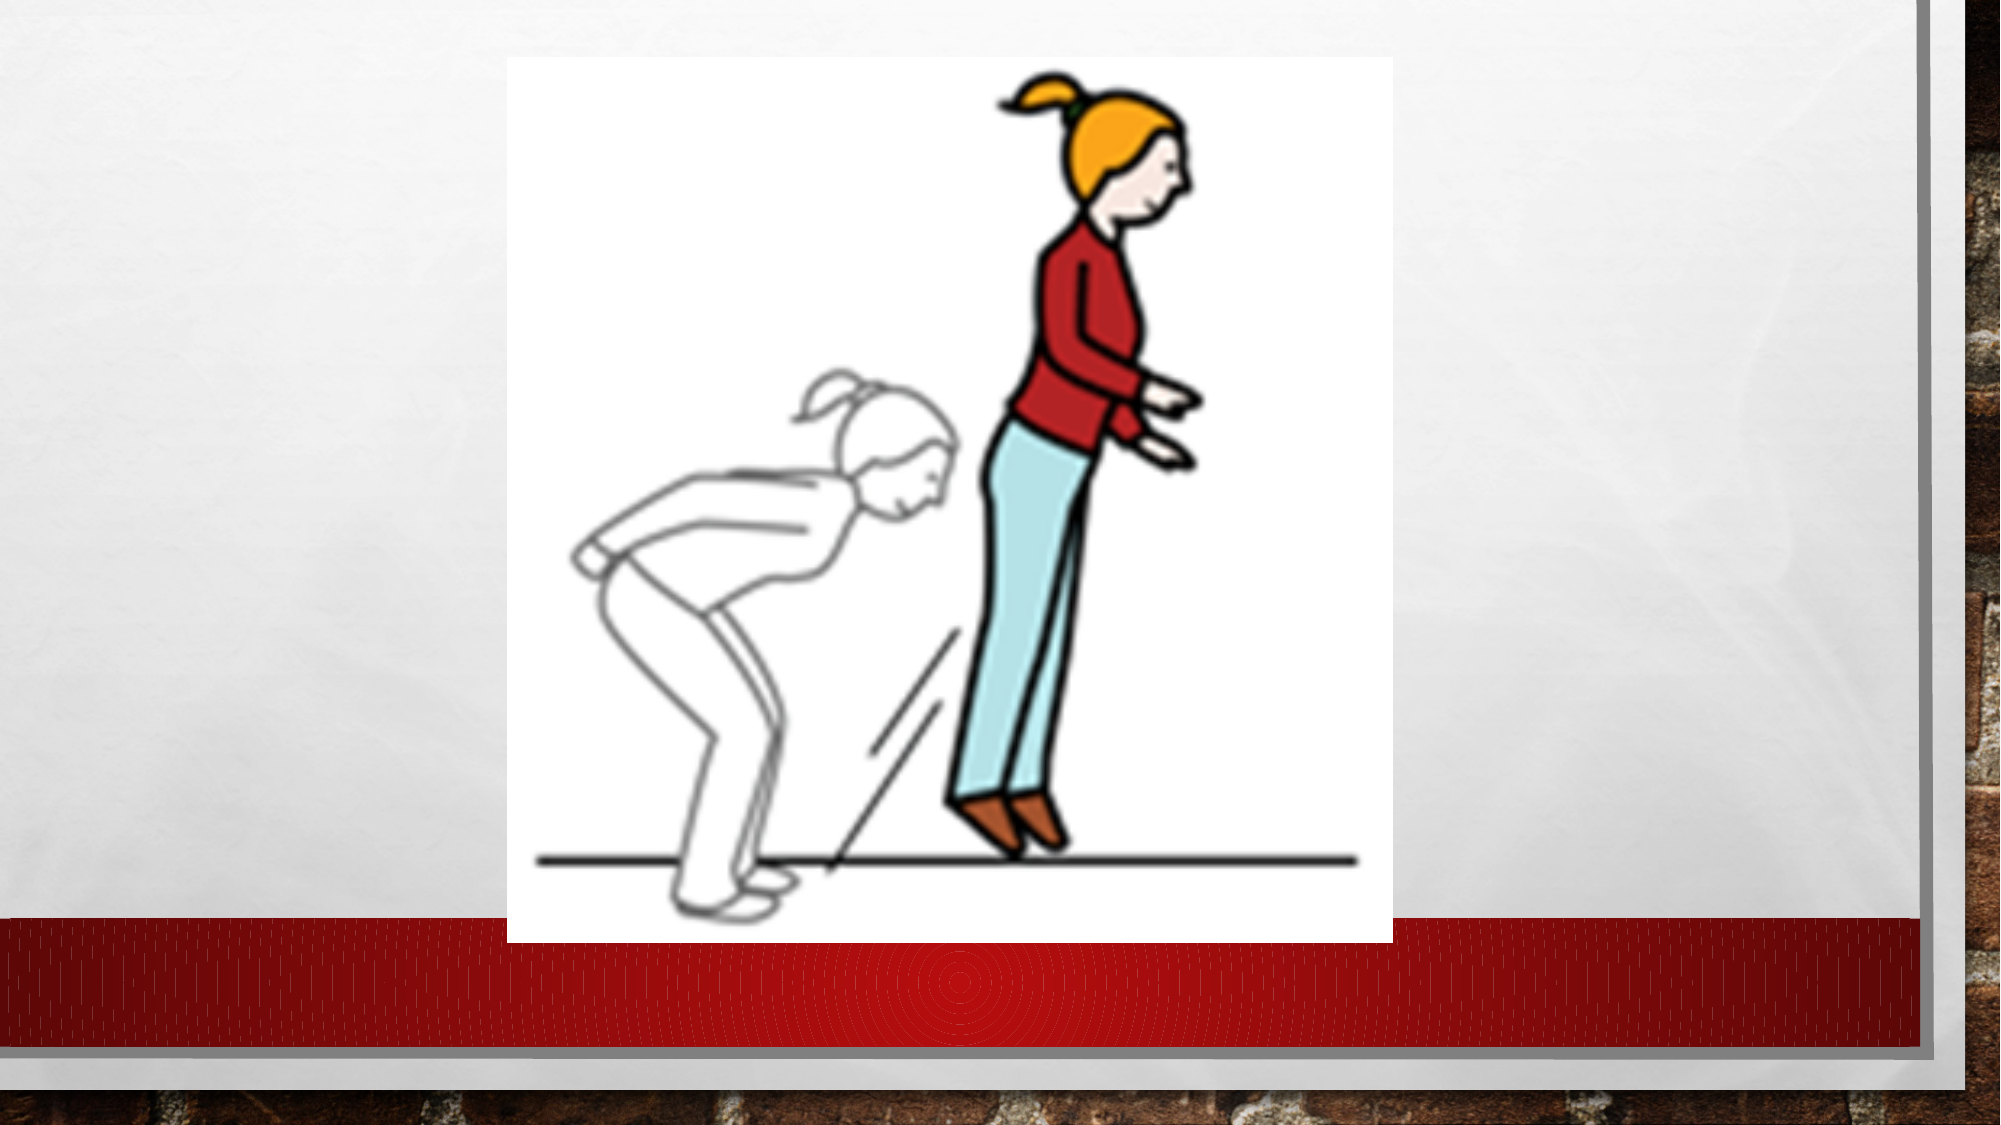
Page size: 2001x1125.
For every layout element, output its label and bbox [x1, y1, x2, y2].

picture [0, 0, 2000, 1125]
list [507, 57, 1393, 943]
